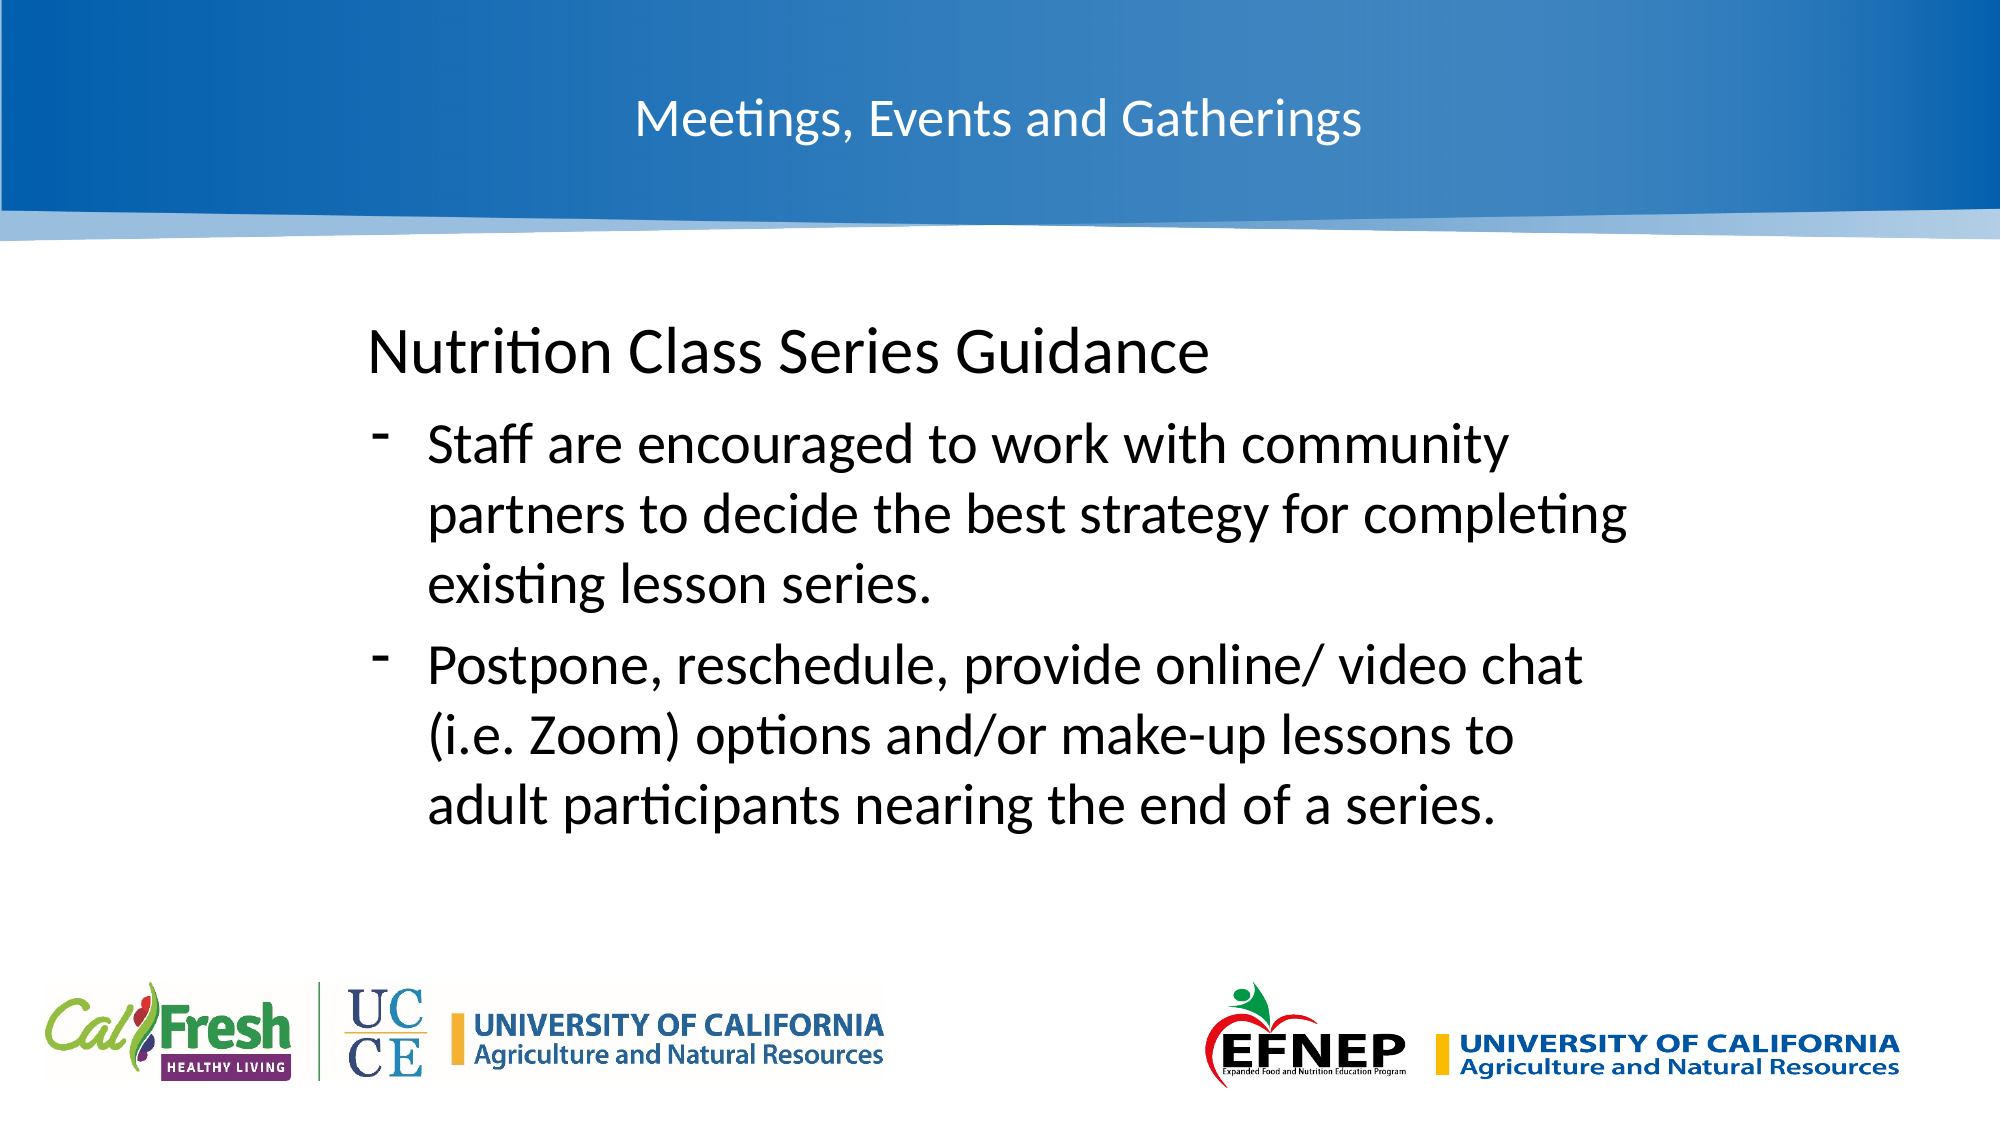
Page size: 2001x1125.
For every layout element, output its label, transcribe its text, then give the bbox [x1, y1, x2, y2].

picture [1205, 981, 1900, 1088]
list Staff are encouraged to work with community partners to decide the best strategy for completing existing lesson series. Postpone, reschedule, provide online/ video chat (i.e. Zoom) options and/or make-up lessons to adult participants nearing the end of a series. [355, 397, 1666, 1037]
picture [45, 982, 884, 1081]
text_box Nutrition Class Series Guidance [352, 298, 1647, 398]
picture [0, 0, 2000, 263]
title Meetings, Events and Gatherings [112, 51, 1887, 178]
